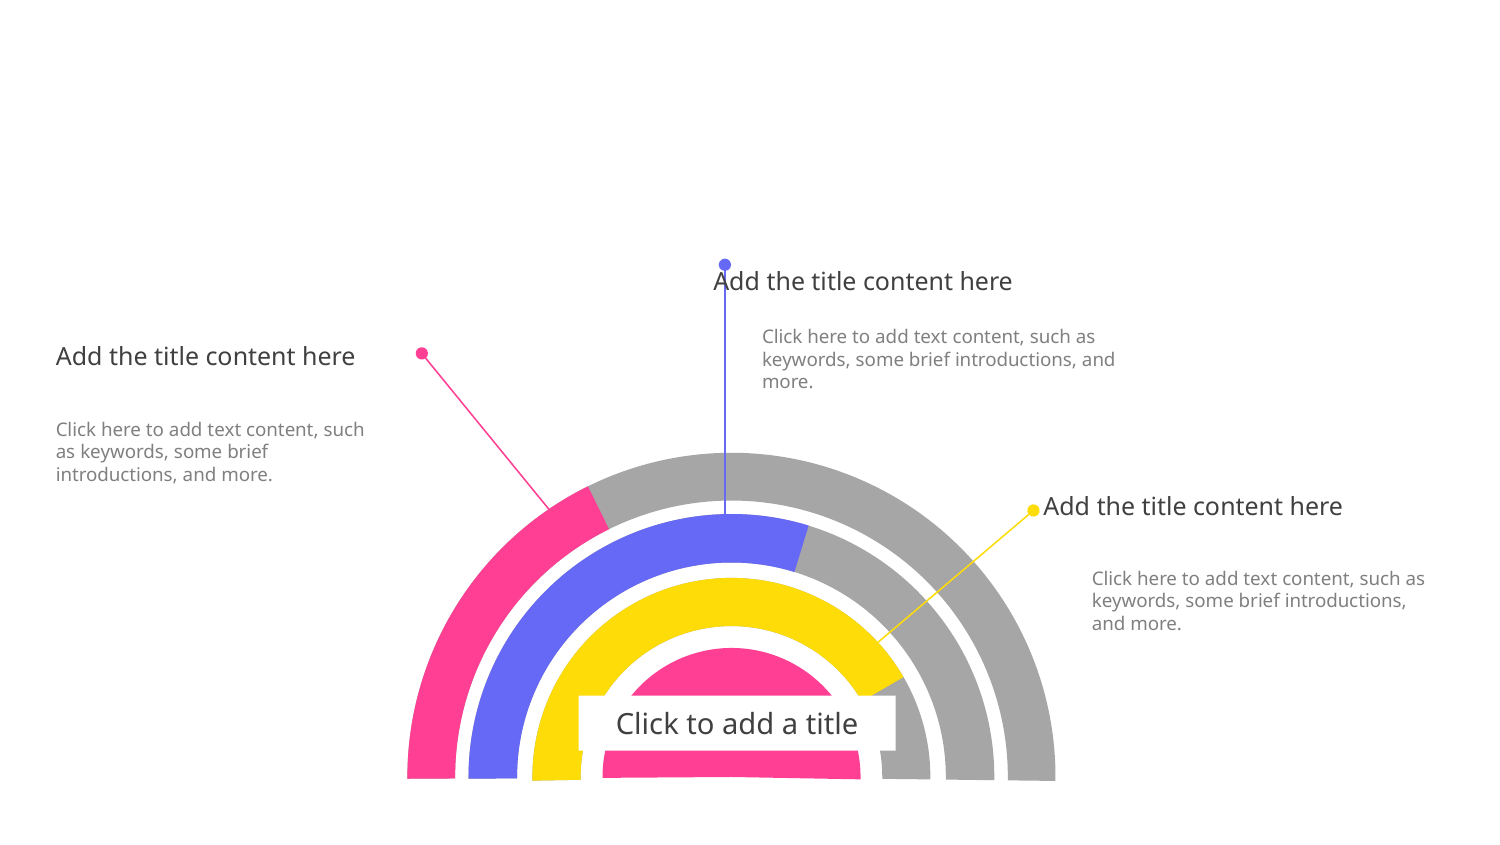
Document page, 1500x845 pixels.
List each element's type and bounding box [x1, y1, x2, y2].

text_box [729, 452, 1056, 844]
text_box [468, 513, 849, 844]
text_box [1076, 482, 1446, 620]
text_box [407, 452, 463, 844]
text_box [570, 452, 720, 512]
text_box [532, 577, 848, 844]
text_box [935, 671, 995, 844]
text_box [40, 332, 403, 471]
text_box [578, 647, 896, 844]
text_box [901, 671, 931, 844]
text_box [747, 257, 1161, 379]
text_box [421, 353, 567, 531]
text_box [853, 510, 1034, 664]
